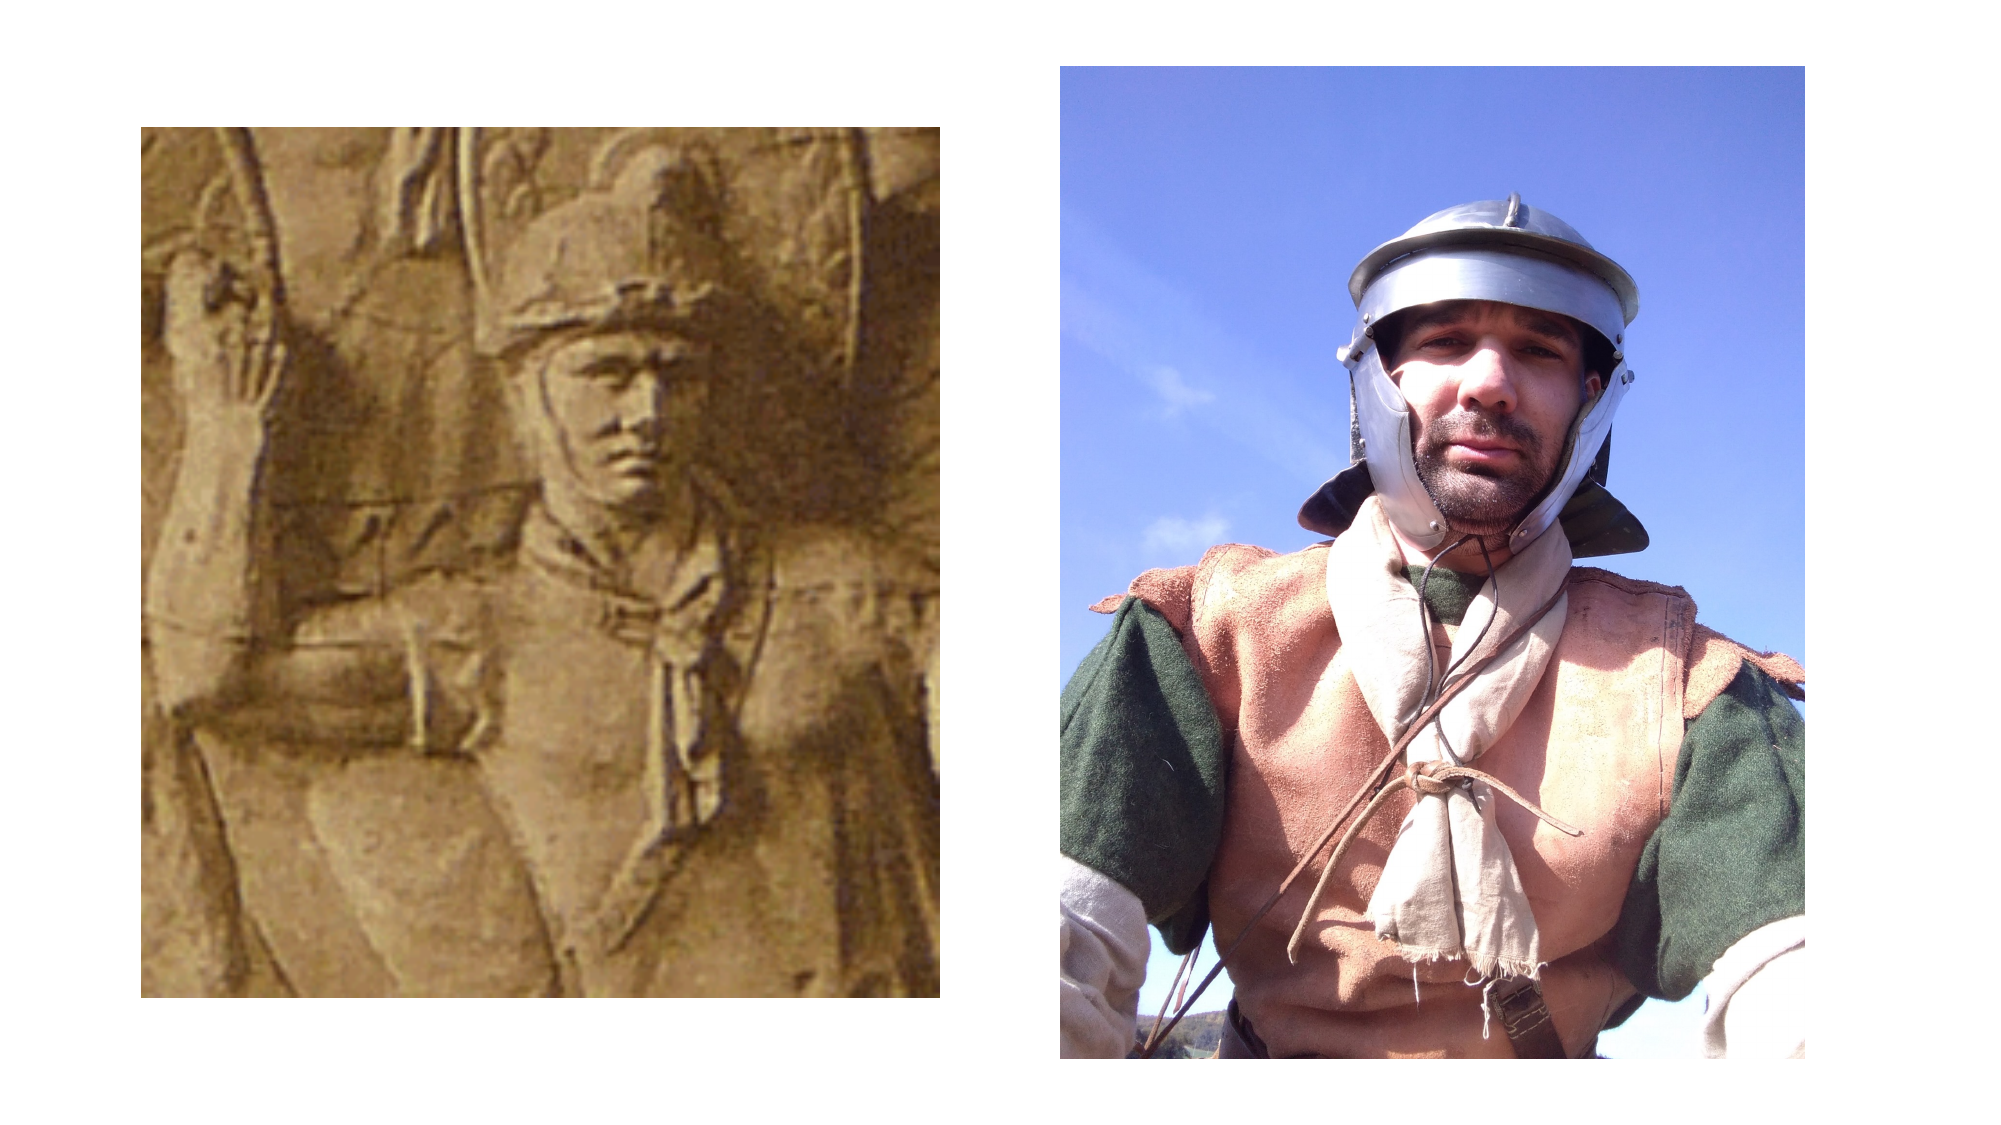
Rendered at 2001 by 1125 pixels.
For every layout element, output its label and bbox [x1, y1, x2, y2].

list [1060, 66, 1805, 1059]
picture [141, 127, 940, 998]
